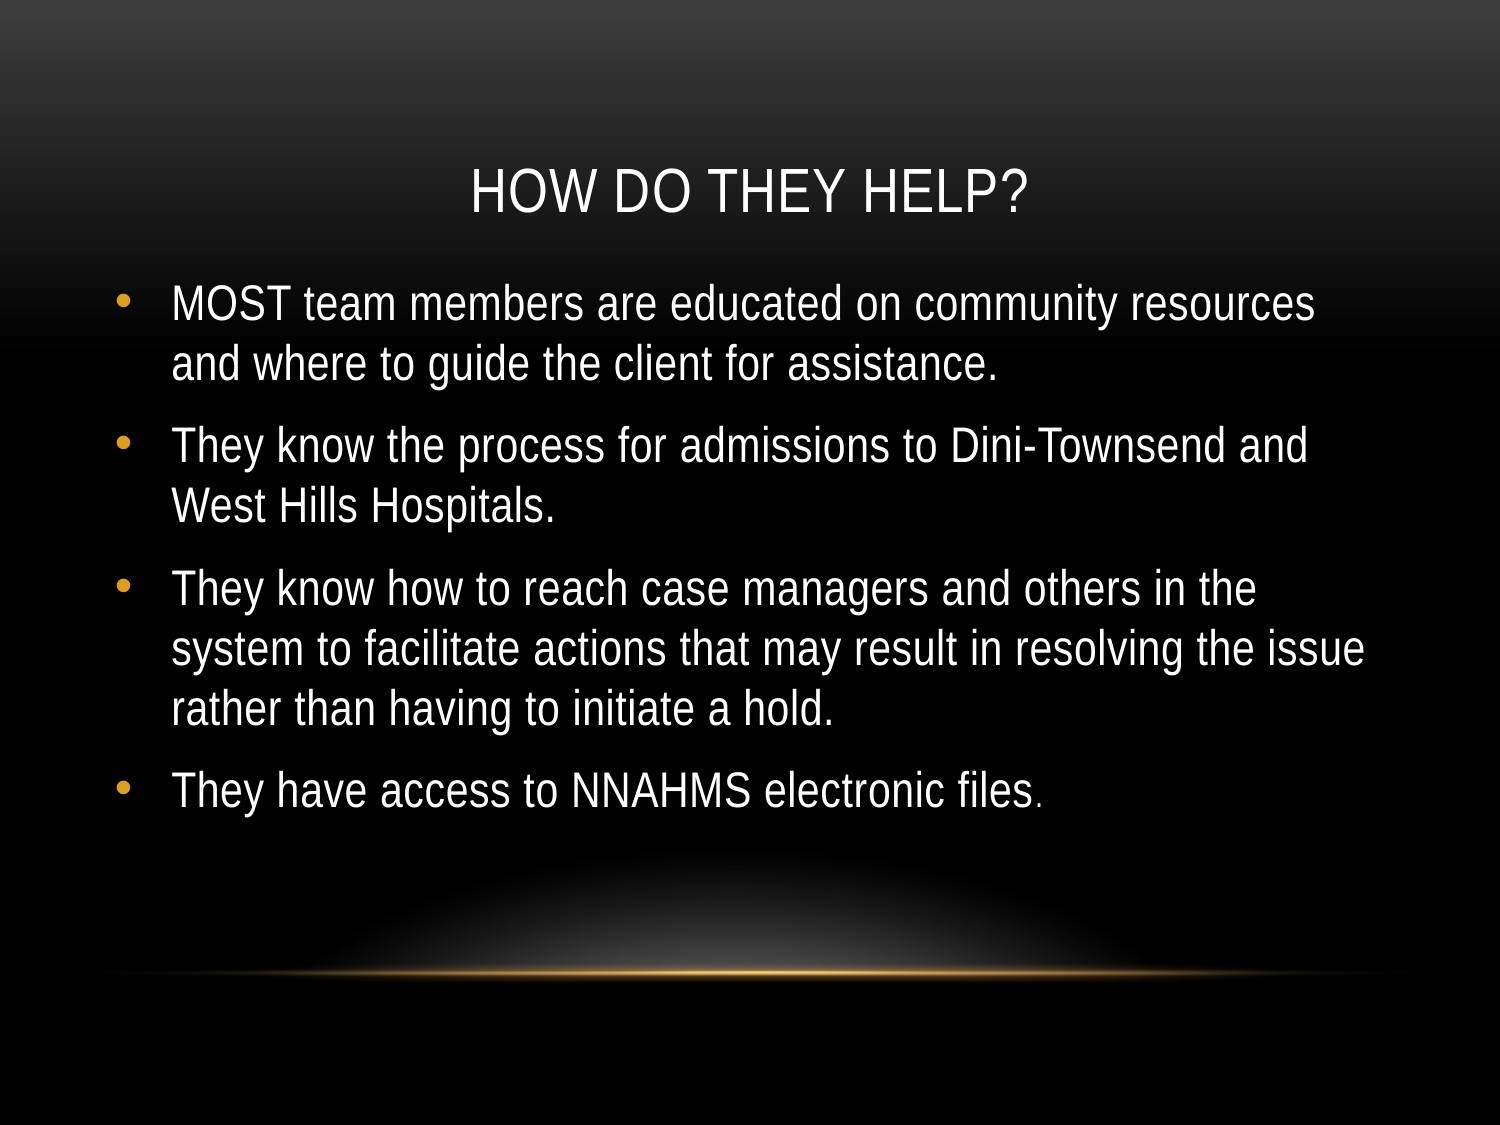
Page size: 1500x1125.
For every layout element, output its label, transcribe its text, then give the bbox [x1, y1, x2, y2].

list MOST team members are educated on community resources and where to guide the client for assistance. They know the process for admissions to Dini-Townsend and West Hills Hospitals. They know how to reach case managers and others in the system to facilitate actions that may result in resolving the issue rather than having to initiate a hold. They have access to NNAHMS electronic files. [99, 262, 1400, 938]
picture [0, 0, 1500, 1125]
title How do they help? [99, 45, 1400, 233]
